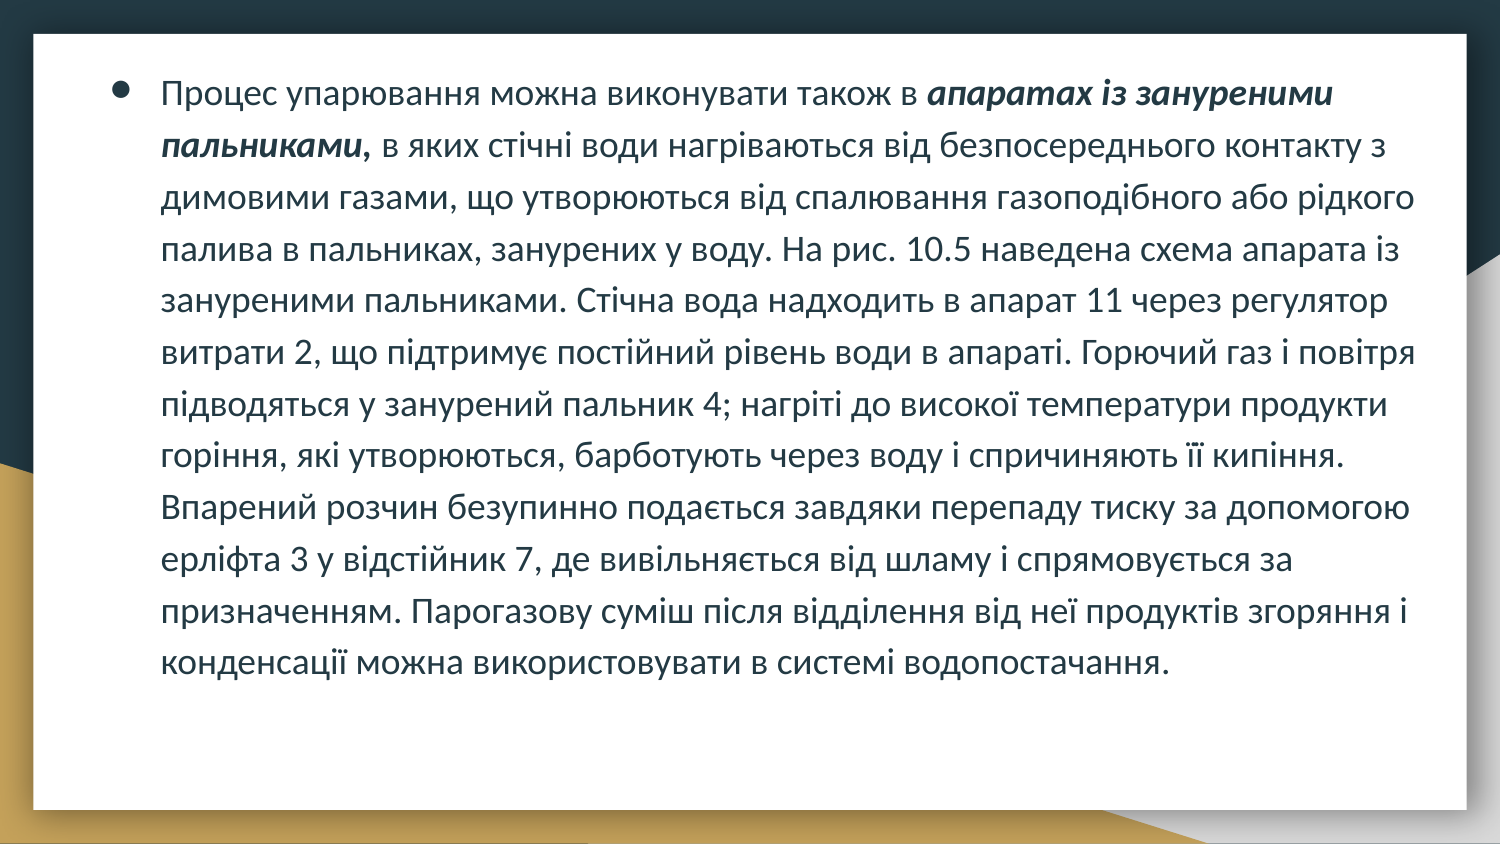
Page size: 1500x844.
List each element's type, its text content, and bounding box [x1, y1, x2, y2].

list Процес упарювання можна виконувати також в апаратах із зануреними пальниками, в яких стічні води нагріваються від безпосереднього контакту з димовими газами, що утворюються від спалювання газоподібного або рідкого палива в пальниках, занурених у воду. На рис. 10.5 наведена схема апарата із зануреними пальниками. Стічна вода надходить в апарат 11 через регулятор витрати 2, що підтримує постійний рівень води в апараті. Горючий газ і повітря підводяться у занурений пальник 4; нагріті до високої температури продукти горіння, які утворюються, барботують через воду і спричиняють її кипіння. Впарений розчин безупинно подається завдяки перепаду тиску за допомогою ерліфта 3 у відстійник 7, де вивільняється від шламу і спрямовується за призначенням. Парогазову суміш після відділення від неї продуктів згоряння і конденсації можна використовувати в системі водопостачання. [70, 46, 1440, 775]
